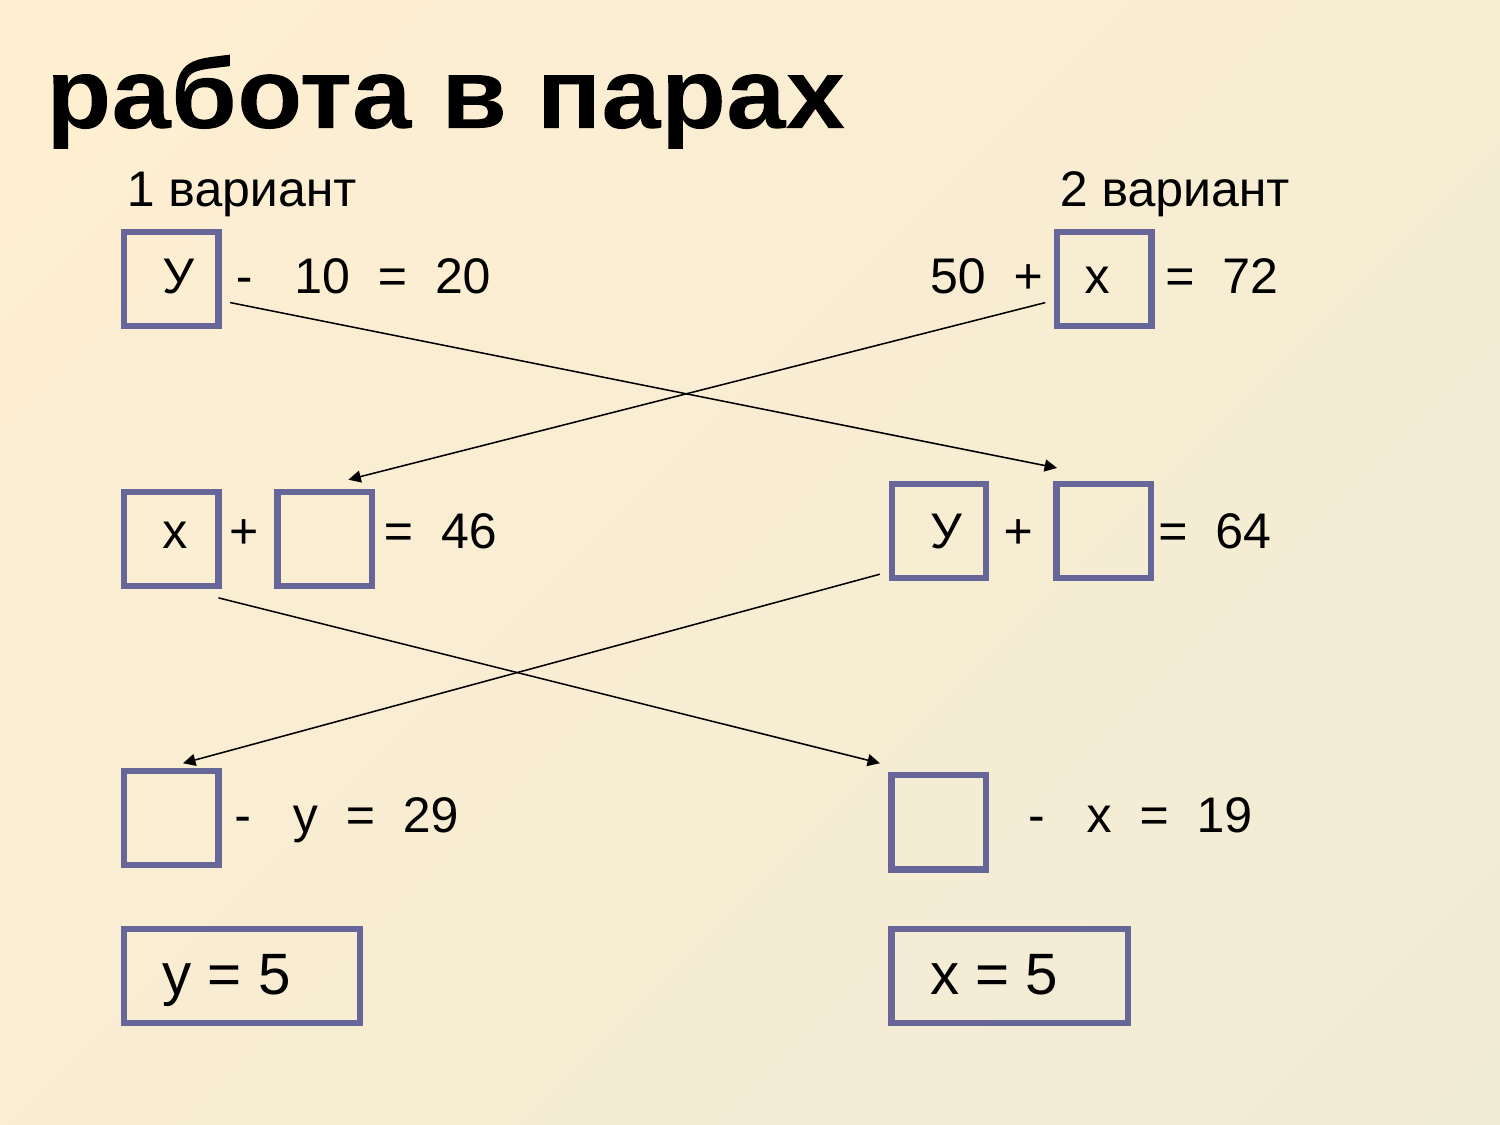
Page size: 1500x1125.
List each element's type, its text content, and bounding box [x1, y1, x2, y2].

text_box [1057, 231, 1152, 327]
text_box 50 + х = 72 [915, 235, 1057, 311]
text_box 2 вариант [1045, 148, 1412, 224]
text_box [1056, 483, 1151, 579]
text_box У + = 64 [987, 491, 1056, 567]
text_box [123, 770, 219, 866]
text_box [686, 394, 1058, 472]
text_box [123, 491, 219, 587]
text_box [891, 483, 987, 579]
text_box [183, 673, 517, 766]
text_box 1 вариант [112, 148, 479, 224]
text_box - х = 19 [986, 774, 1282, 850]
text_box - у = 29 [219, 774, 502, 850]
text_box х = 5 [915, 928, 1074, 1014]
text_box [891, 774, 986, 870]
text_box У - 10 = 20 [147, 235, 514, 311]
text_box [218, 597, 880, 767]
text_box х + = 46 [373, 491, 514, 567]
text_box [277, 491, 373, 587]
text_box х + = 46 [219, 491, 277, 567]
text_box 50 + х = 72 [1152, 235, 1341, 311]
text_box [891, 928, 1128, 1024]
text_box [123, 928, 361, 1024]
text_box У + = 64 [1151, 491, 1317, 567]
text_box [123, 231, 219, 327]
text_box [348, 302, 1046, 483]
text_box у = 5 [147, 928, 306, 1014]
